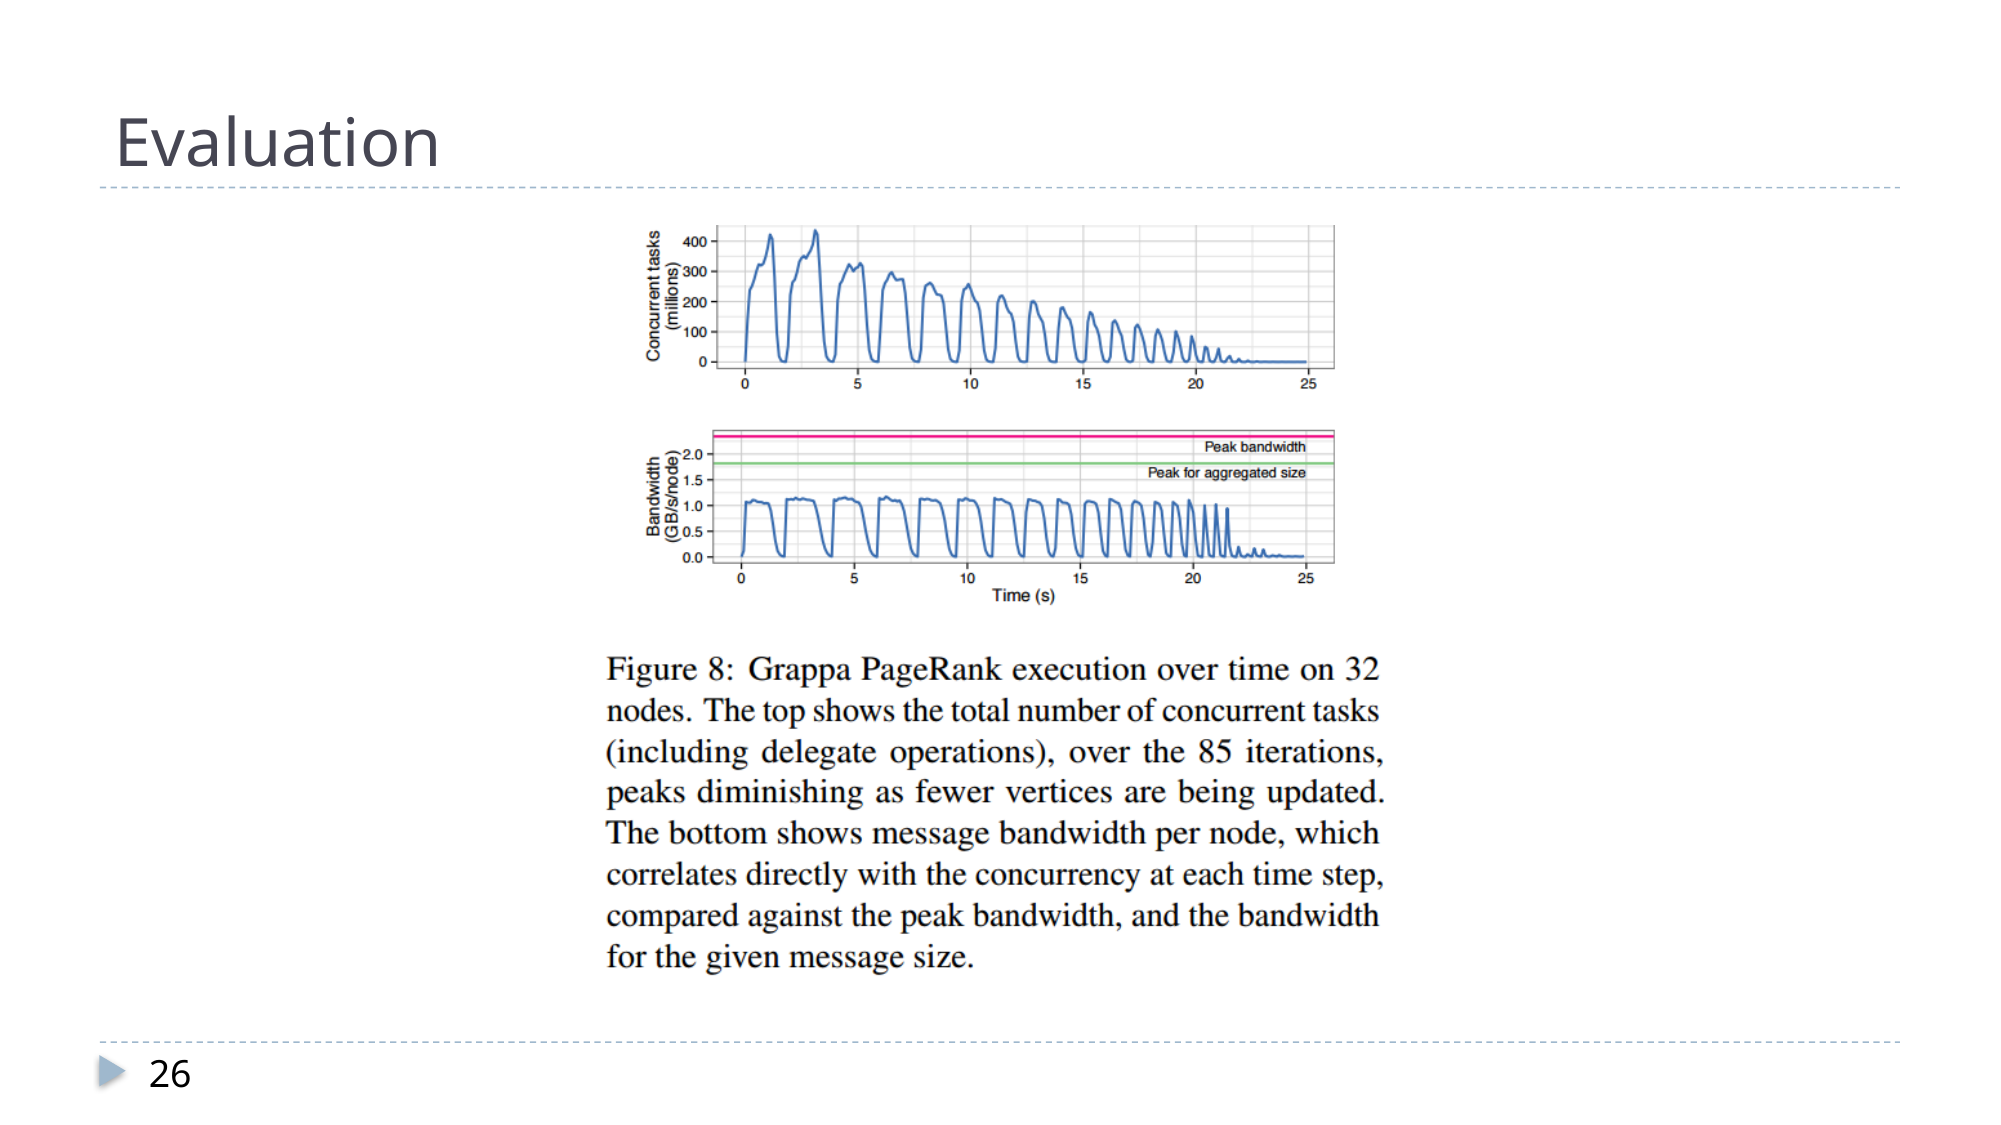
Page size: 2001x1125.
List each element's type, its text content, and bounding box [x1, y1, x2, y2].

picture [587, 224, 1413, 999]
slide_number 26 [133, 1042, 568, 1103]
title Evaluation [99, 24, 1900, 188]
